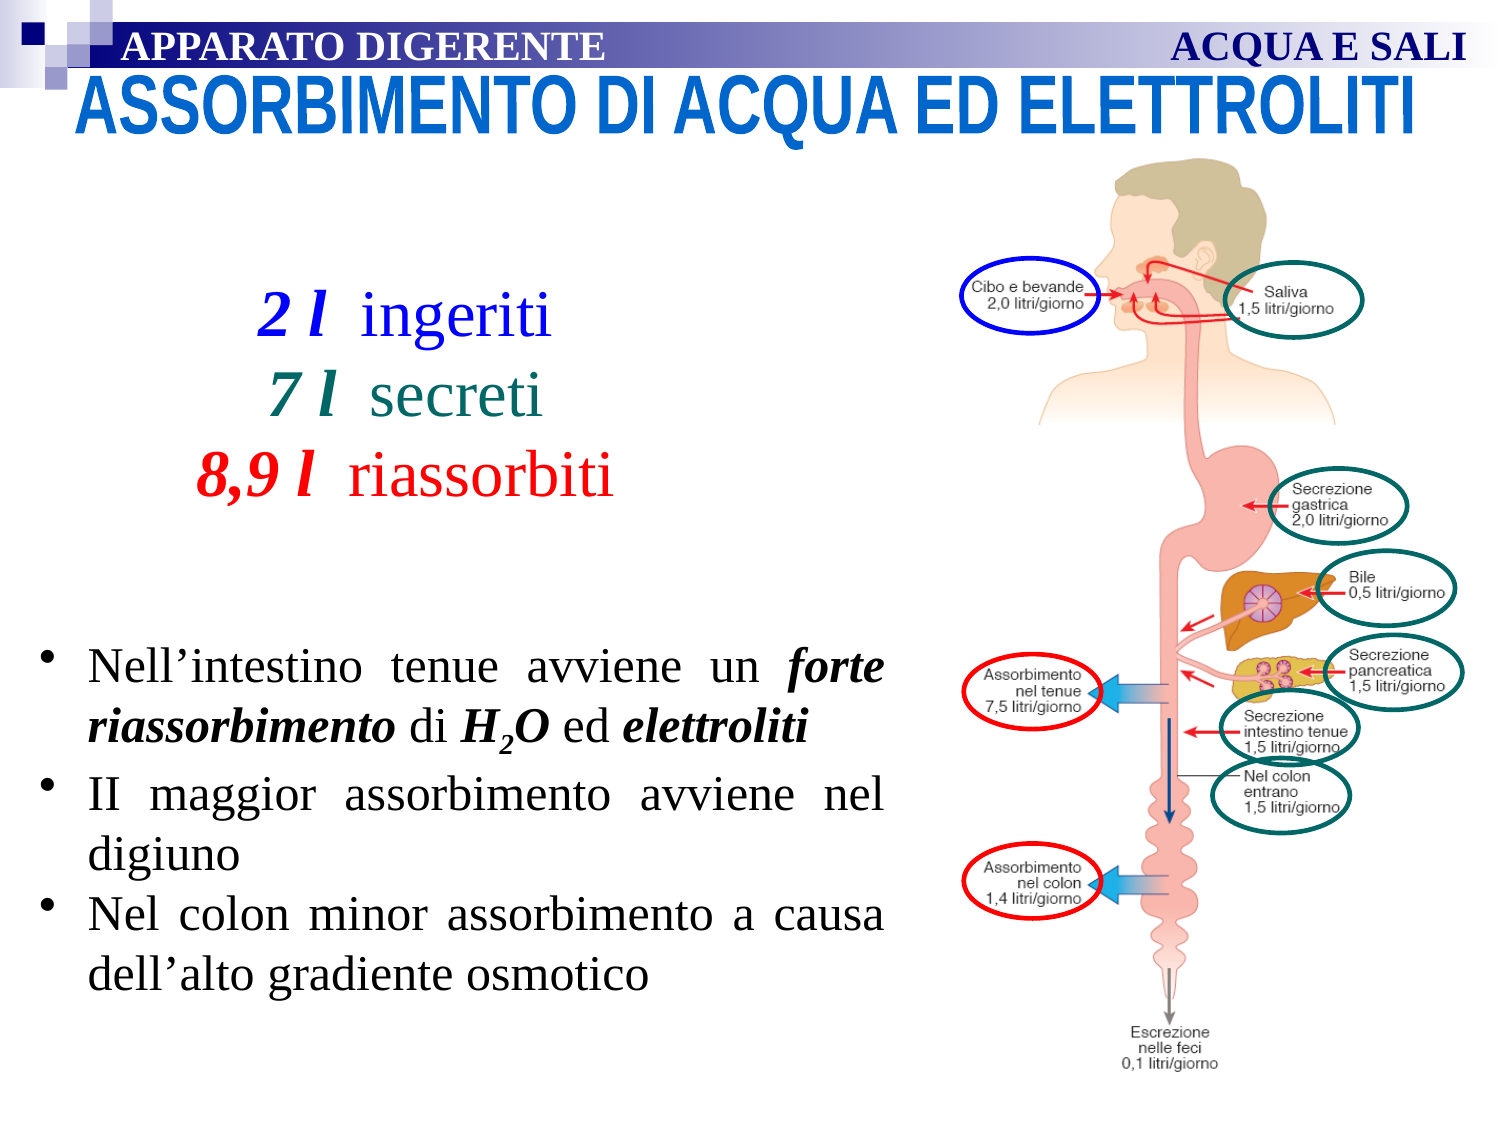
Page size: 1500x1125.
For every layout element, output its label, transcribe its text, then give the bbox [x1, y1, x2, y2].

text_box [963, 653, 1102, 919]
picture [952, 149, 1458, 1079]
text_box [1212, 262, 1463, 834]
text_box 2 l ingeriti 7 l secreti 8,9 l riassorbiti [99, 262, 713, 518]
text_box APPARATO DIGERENTE ACQUA E SALI [105, 10, 1500, 76]
text_box Nell’intestino tenue avviene un forte riassorbimento di H2O ed elettroliti II maggior assorbimento avviene nel digiuno Nel colon minor assorbimento a causa dell’alto gradiente osmotico [24, 624, 900, 1008]
